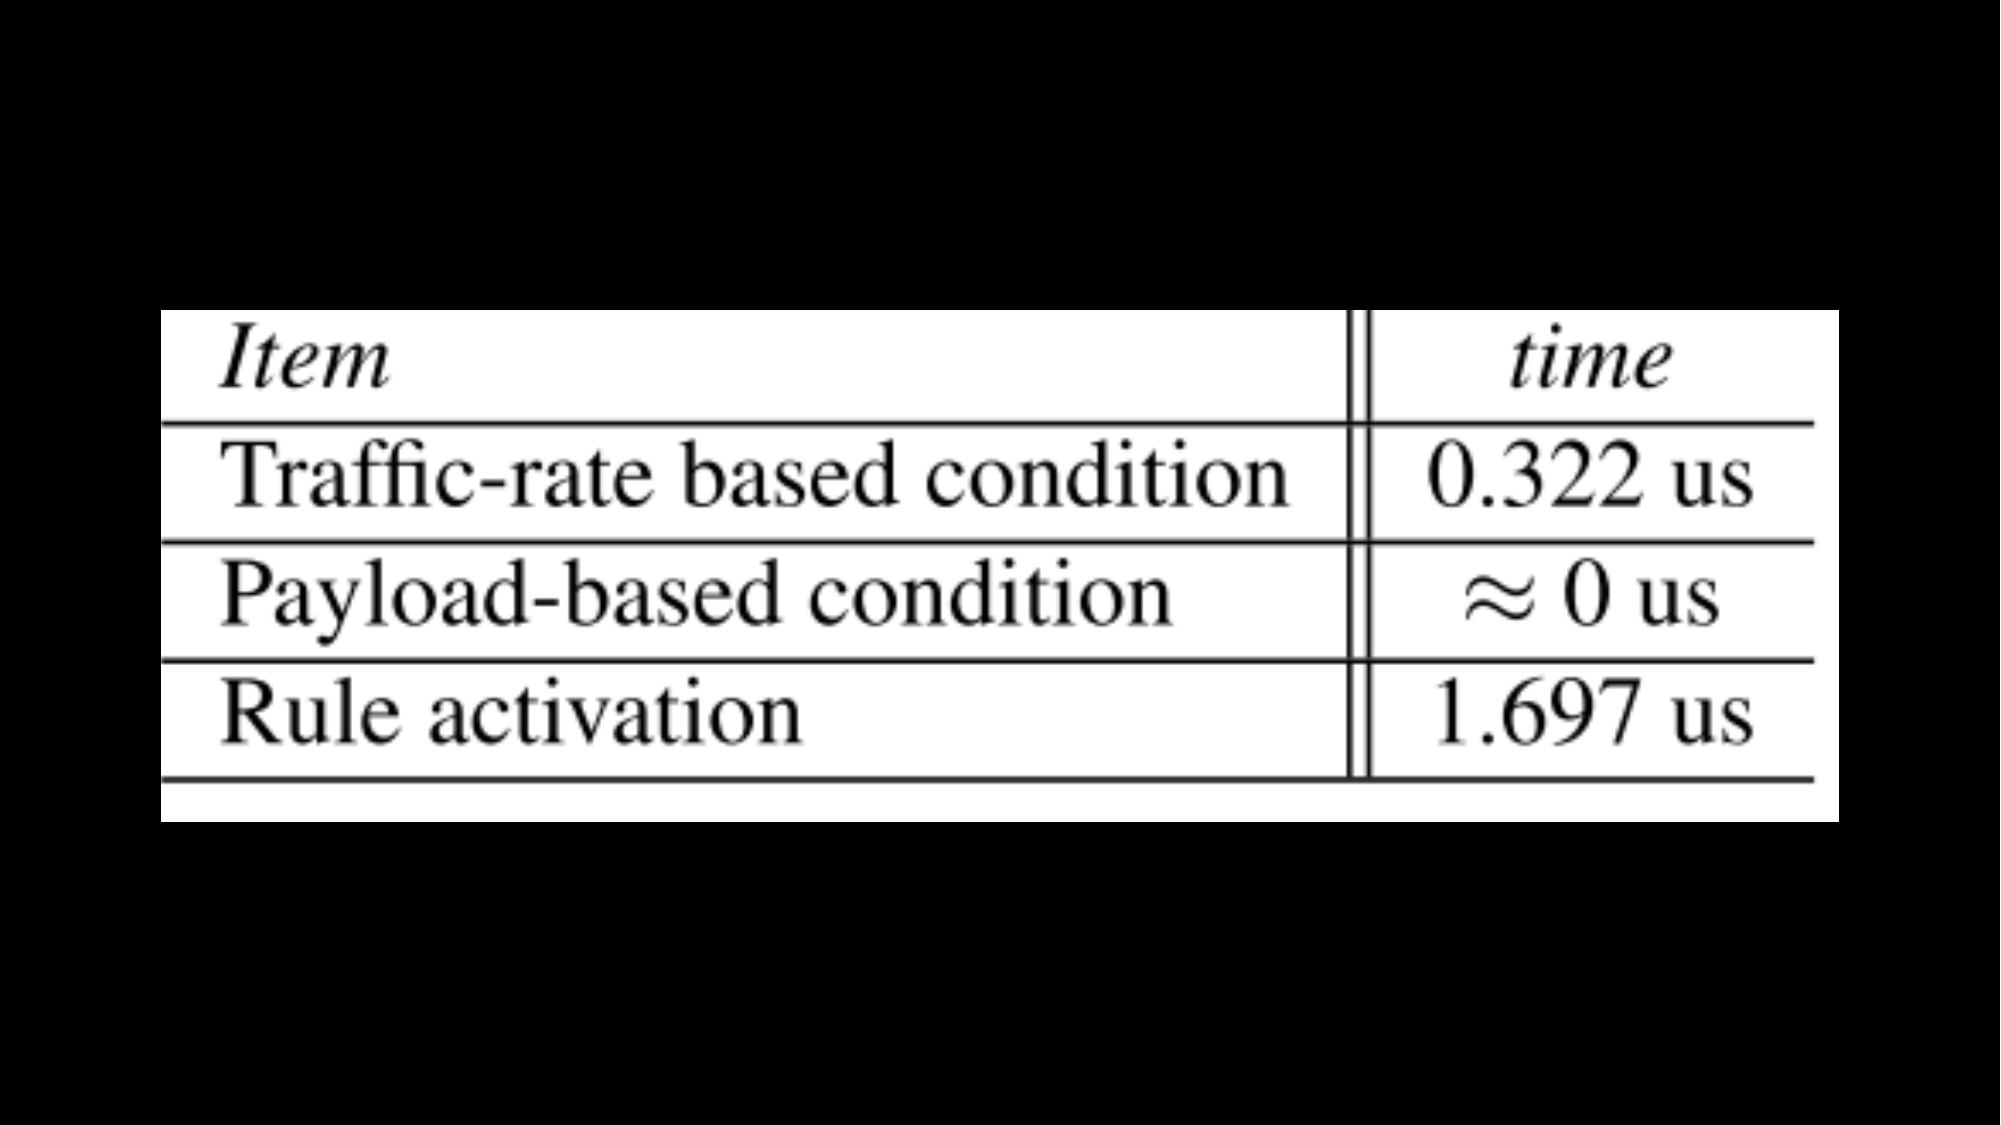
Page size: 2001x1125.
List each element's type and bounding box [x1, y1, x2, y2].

list [161, 310, 1839, 823]
